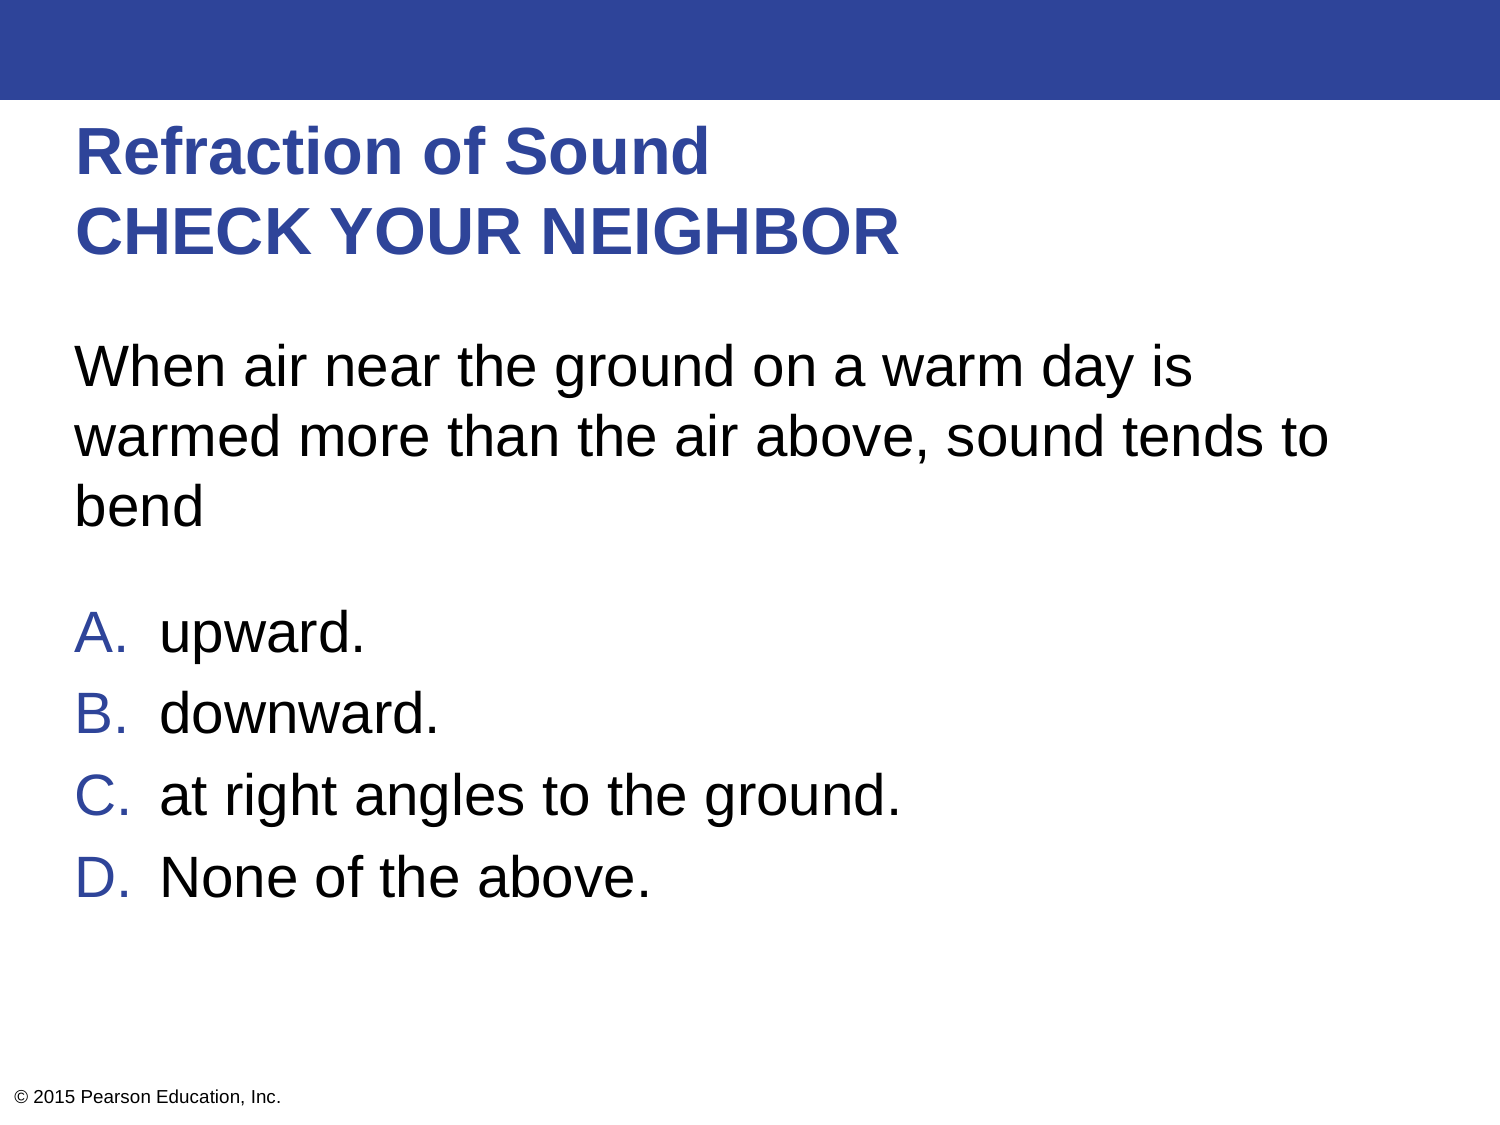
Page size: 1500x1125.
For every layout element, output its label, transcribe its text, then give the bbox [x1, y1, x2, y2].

list When air near the ground on a warm day is warmed more than the air above, sound tends to bend upward. downward. at right angles to the ground. None of the above. [59, 321, 1410, 1085]
title Refraction of Sound CHECK YOUR NEIGHBOR [0, 100, 1500, 278]
footer © 2015 Pearson Education, Inc. [14, 1084, 900, 1115]
